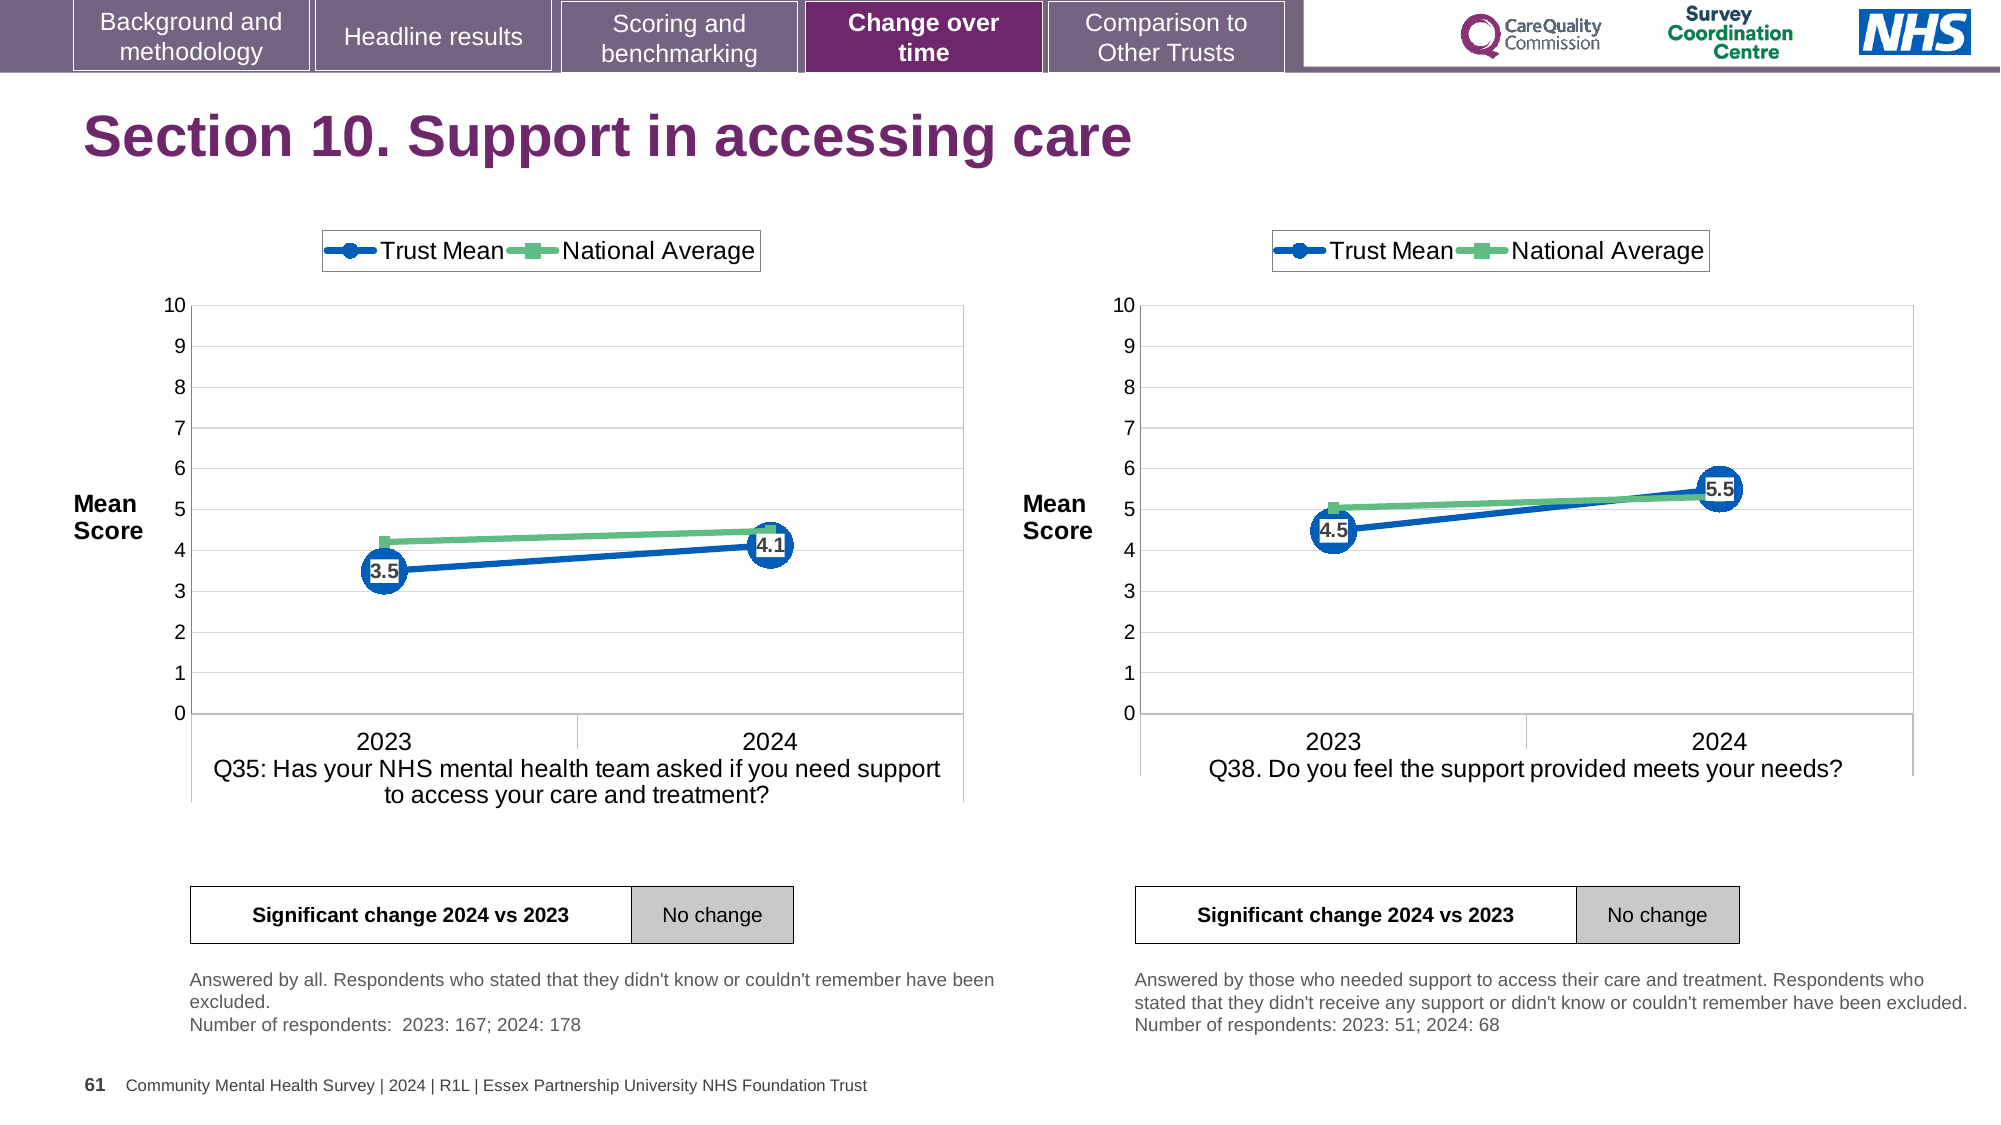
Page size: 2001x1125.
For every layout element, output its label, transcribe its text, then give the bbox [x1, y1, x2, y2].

picture [1859, 9, 1971, 55]
picture [1460, 13, 1602, 59]
text_box Answered by all. Respondents who stated that they didn't know or couldn't remember have been excluded. Number of respondents: 2023: 167; 2024: 178 [174, 959, 1039, 1043]
table_header Significant change 2024 vs 2023 [191, 887, 631, 943]
title Section 10. Support in accessing care [68, 83, 1942, 191]
text_box 61 [84, 1065, 122, 1125]
table_header No change [1577, 887, 1739, 943]
chart [1018, 228, 1916, 858]
chart [68, 228, 966, 858]
picture [1666, 3, 1794, 61]
text_box Answered by those who needed support to access their care and treatment. Respondents who stated that they didn't receive any support or didn't know or couldn't remember have been excluded. Number of respondents: 2023: 51; 2024: 68 [1119, 960, 1984, 1066]
table_header Significant change 2024 vs 2023 [1136, 887, 1576, 943]
table_header No change [632, 887, 793, 943]
